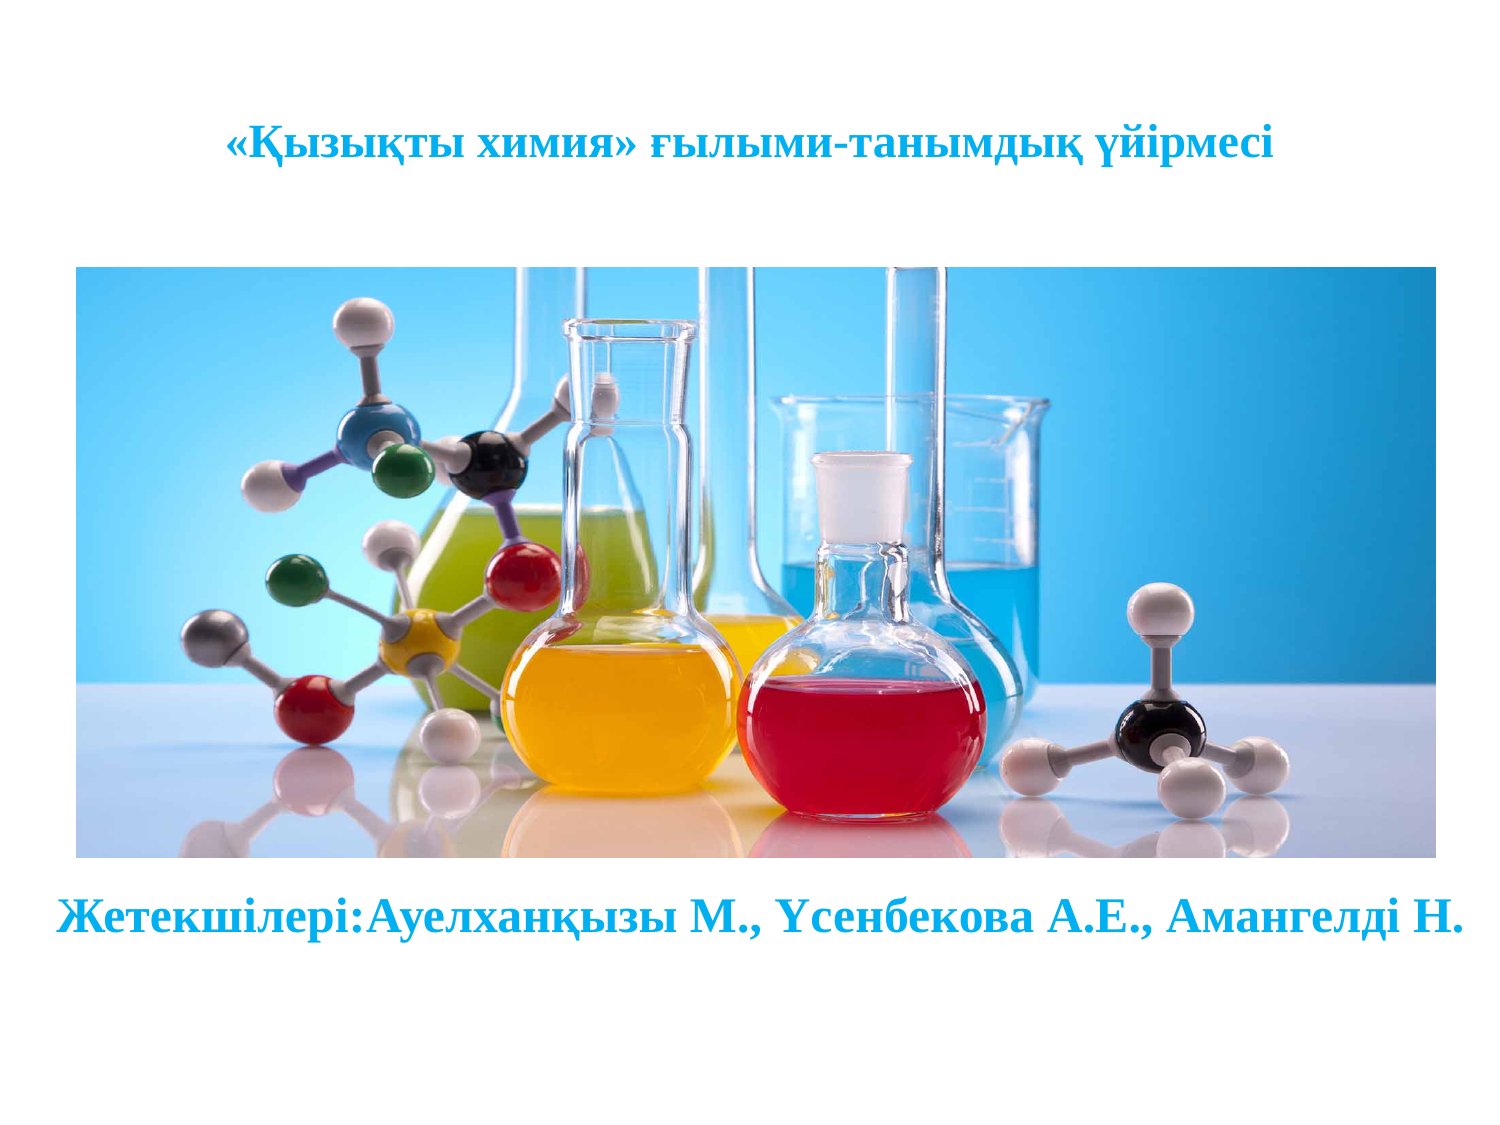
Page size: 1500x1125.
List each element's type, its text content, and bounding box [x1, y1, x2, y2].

title «Қызықты химия» ғылыми-танымдық үйірмесі [75, 45, 1425, 233]
list Жетекшілері:Ауелханқызы М., Үсенбекова А.Е., Амангелді Н. [41, 262, 1483, 1005]
picture [76, 266, 1436, 858]
